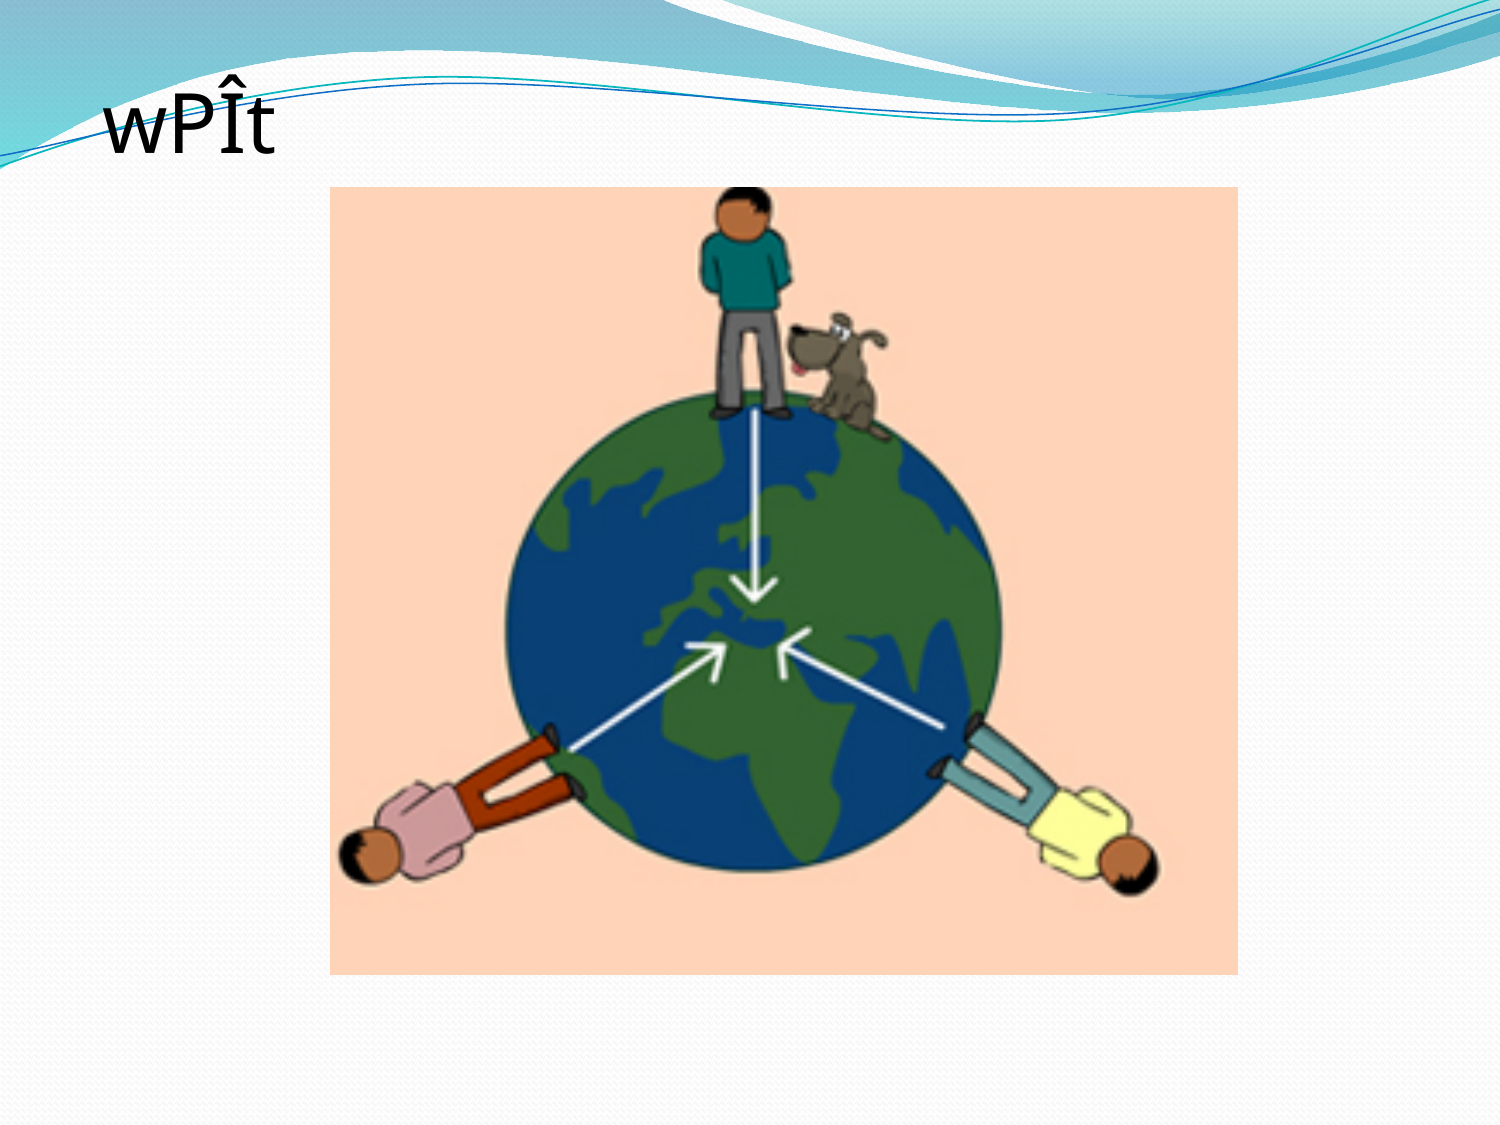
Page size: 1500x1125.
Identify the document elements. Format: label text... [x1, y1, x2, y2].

picture [329, 187, 1238, 976]
text_box wPÎt [87, 62, 1138, 178]
